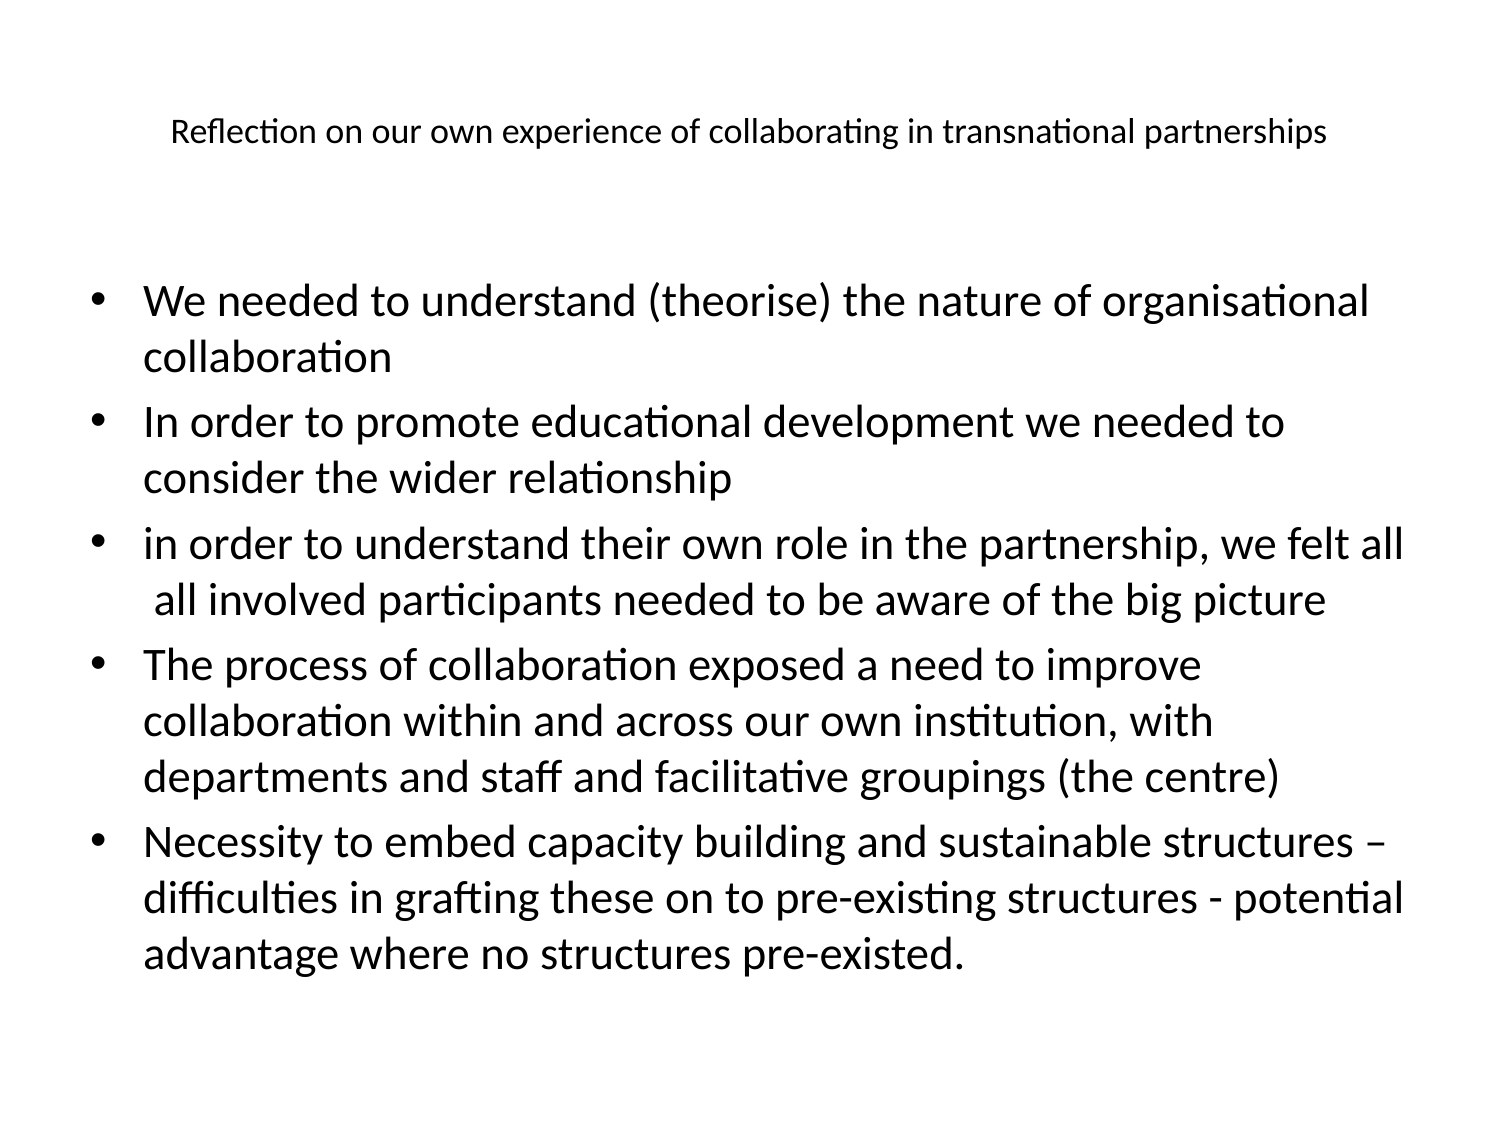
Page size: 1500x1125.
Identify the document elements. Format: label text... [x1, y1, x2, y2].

list We needed to understand (theorise) the nature of organisational collaboration In order to promote educational development we needed to consider the wider relationship in order to understand their own role in the partnership, we felt all all involved participants needed to be aware of the big picture The process of collaboration exposed a need to improve collaboration within and across our own institution, with departments and staff and facilitative groupings (the centre) Necessity to embed capacity building and sustainable structures – difficulties in grafting these on to pre-existing structures - potential advantage where no structures pre-existed. [74, 262, 1426, 1006]
title Reflection on our own experience of collaborating in transnational partnerships [74, 34, 1426, 223]
